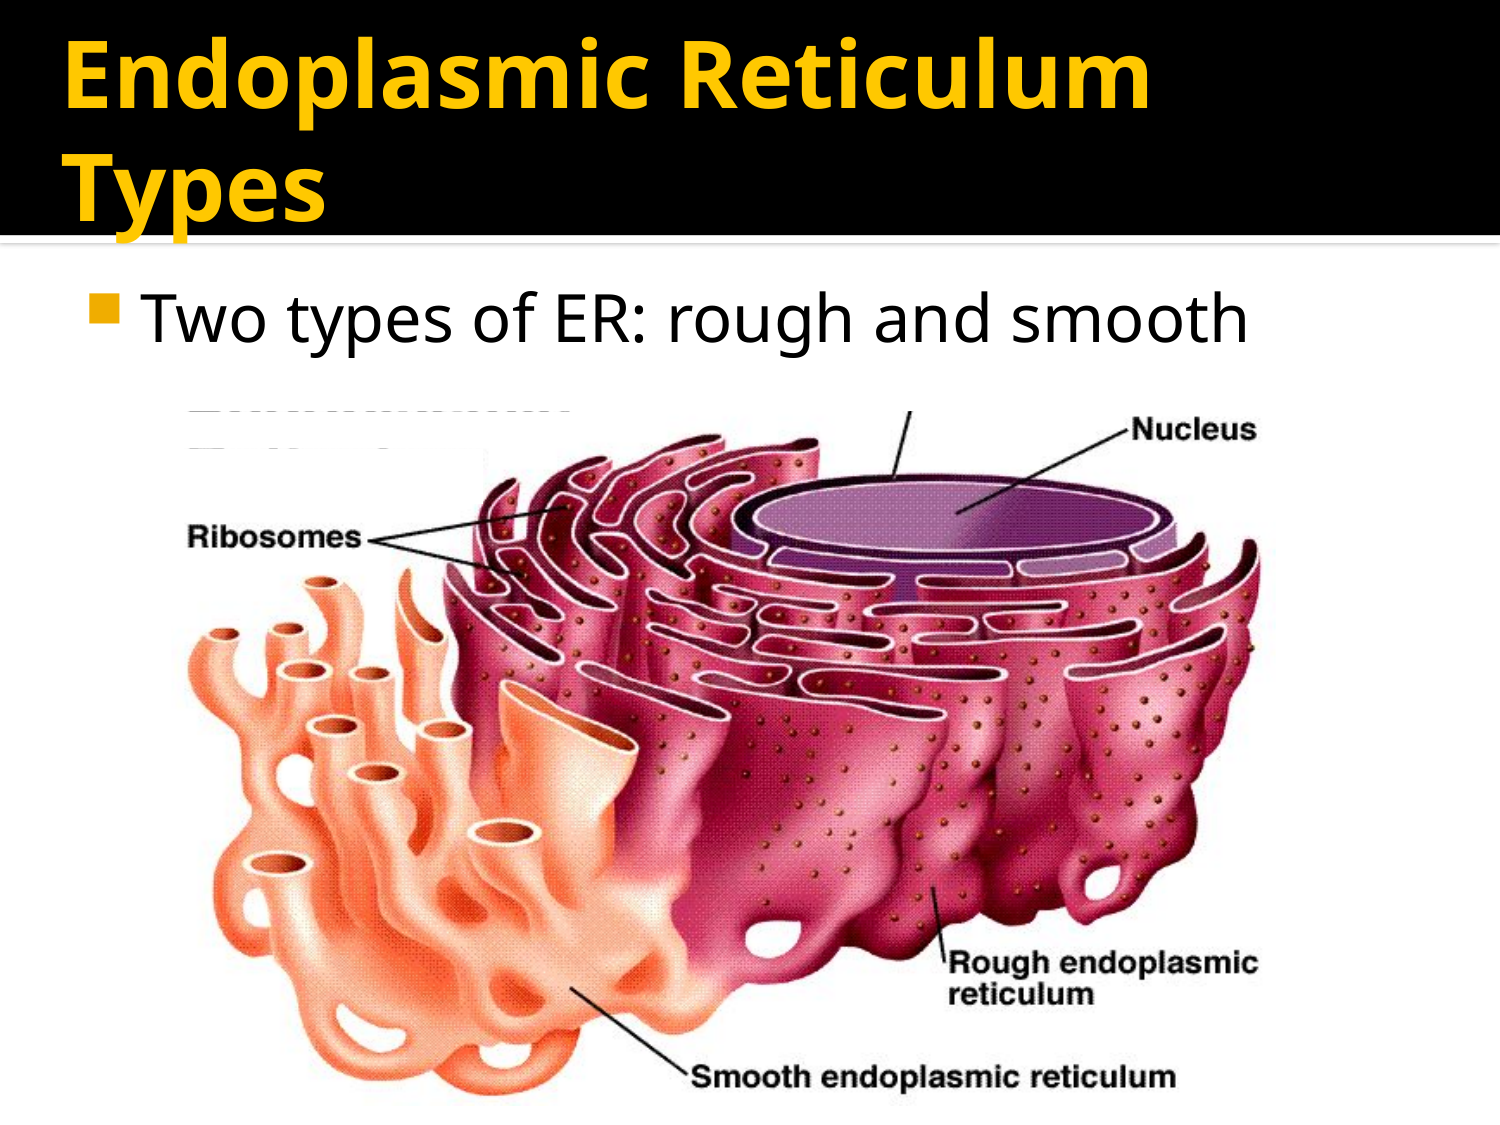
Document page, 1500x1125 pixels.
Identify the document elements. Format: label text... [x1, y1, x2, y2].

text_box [171, 411, 1276, 1106]
title Endoplasmic Reticulum Types [45, 24, 1447, 231]
list Two types of ER: rough and smooth [75, 261, 1425, 1021]
